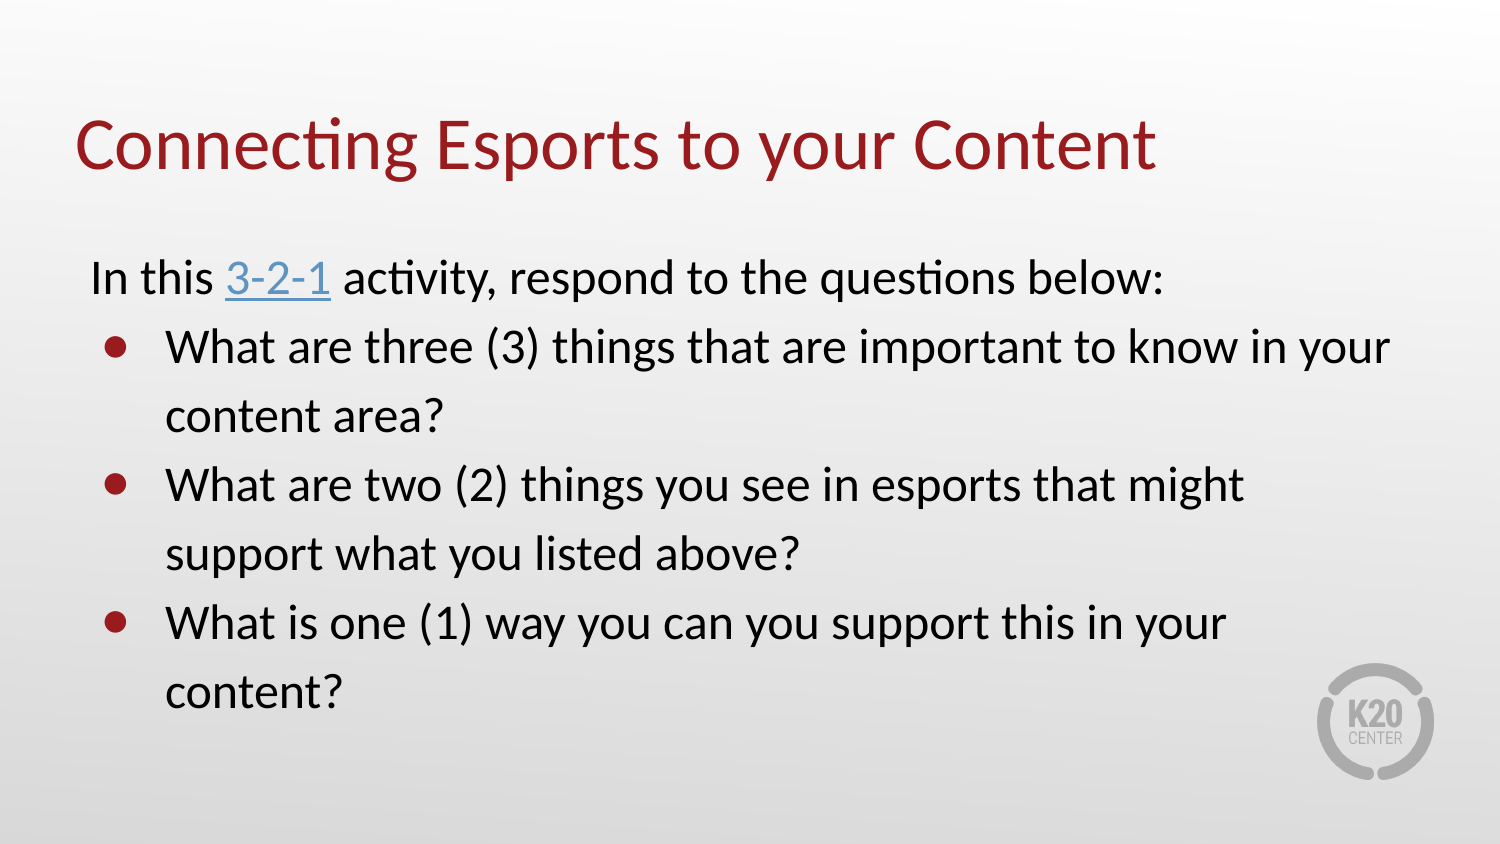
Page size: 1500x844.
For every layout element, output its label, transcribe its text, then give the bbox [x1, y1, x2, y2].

title Connecting Esports to your Content [75, 43, 1425, 185]
list In this 3-2-1 activity, respond to the questions below: What are three (3) things that are important to know in your content area? What are two (2) things you see in esports that might support what you listed above? What is one (1) way you can you support this in your content? [75, 228, 1425, 722]
picture [1300, 646, 1451, 797]
